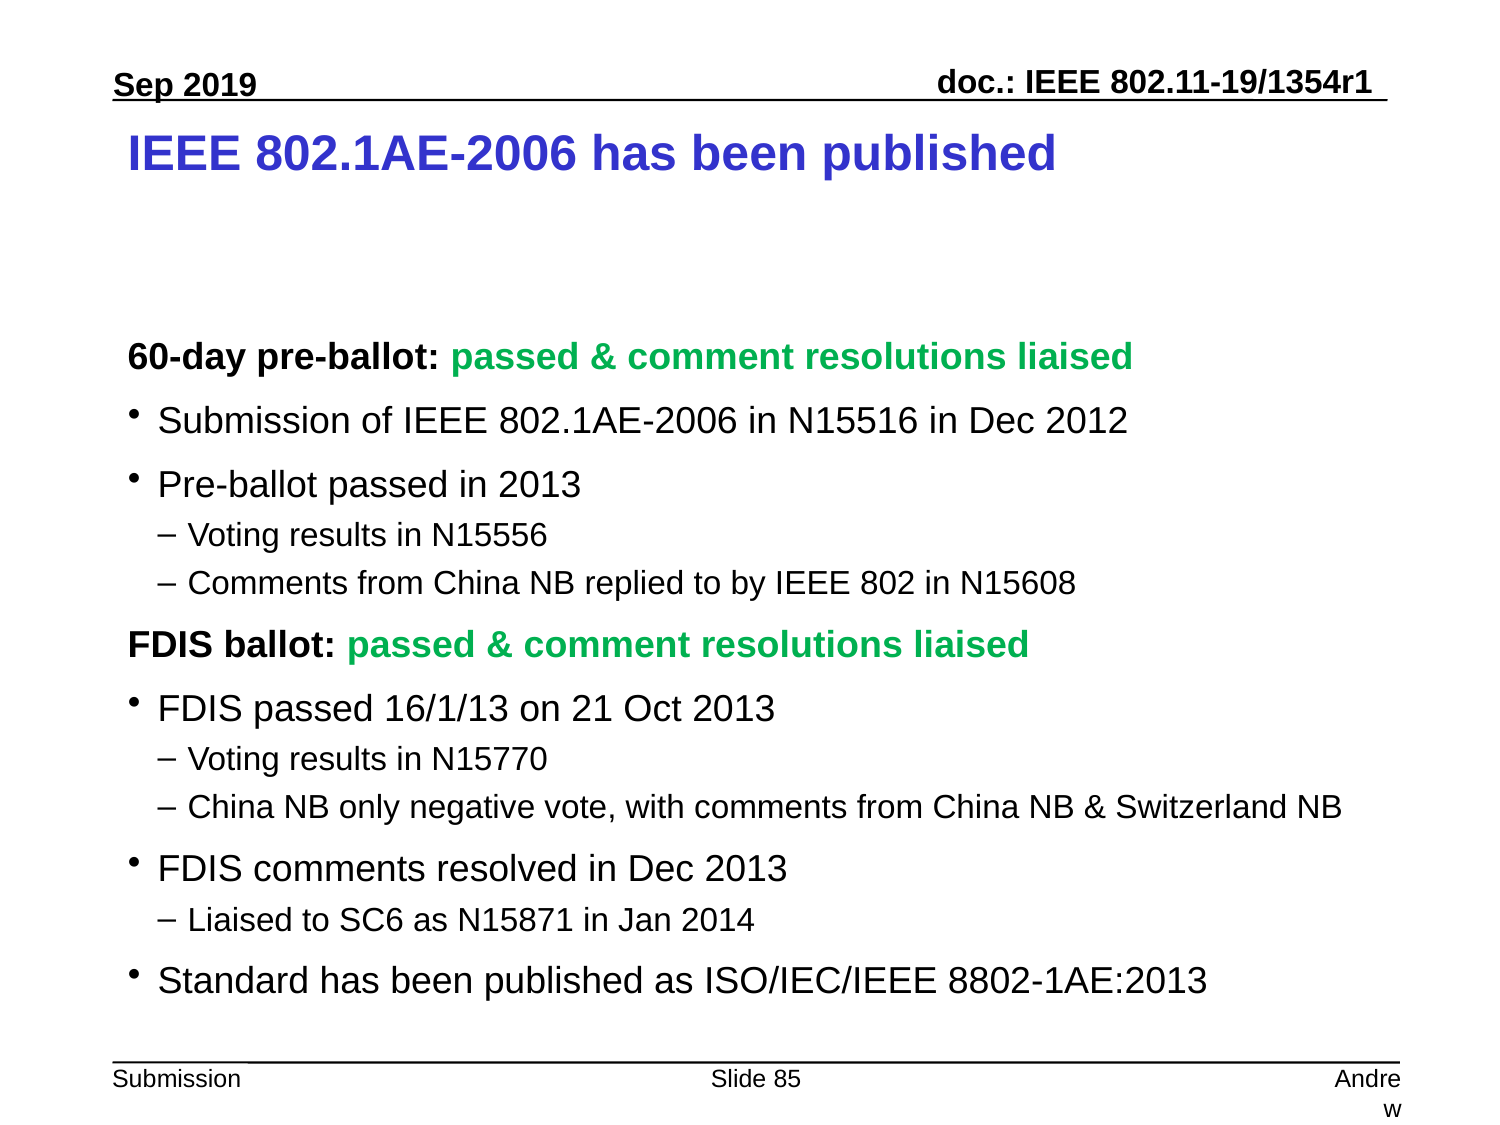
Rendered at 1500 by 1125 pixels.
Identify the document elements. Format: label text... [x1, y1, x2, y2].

list 60-day pre-ballot: passed & comment resolutions liaised Submission of IEEE 802.1AE-2006 in N15516 in Dec 2012 Pre-ballot passed in 2013 Voting results in N15556 Comments from China NB replied to by IEEE 802 in N15608 FDIS ballot: passed & comment resolutions liaised FDIS passed 16/1/13 on 21 Oct 2013 Voting results in N15770 China NB only negative vote, with comments from China NB & Switzerland NB FDIS comments resolved in Dec 2013 Liaised to SC6 as N15871 in Jan 2014 Standard has been published as ISO/IEC/IEEE 8802-1AE:2013 [112, 324, 1388, 1000]
title IEEE 802.1AE-2006 has been published [112, 112, 1475, 288]
footer Andrew Myles, Cisco [1320, 1061, 1402, 1093]
slide_number Slide 85 [709, 1061, 803, 1093]
